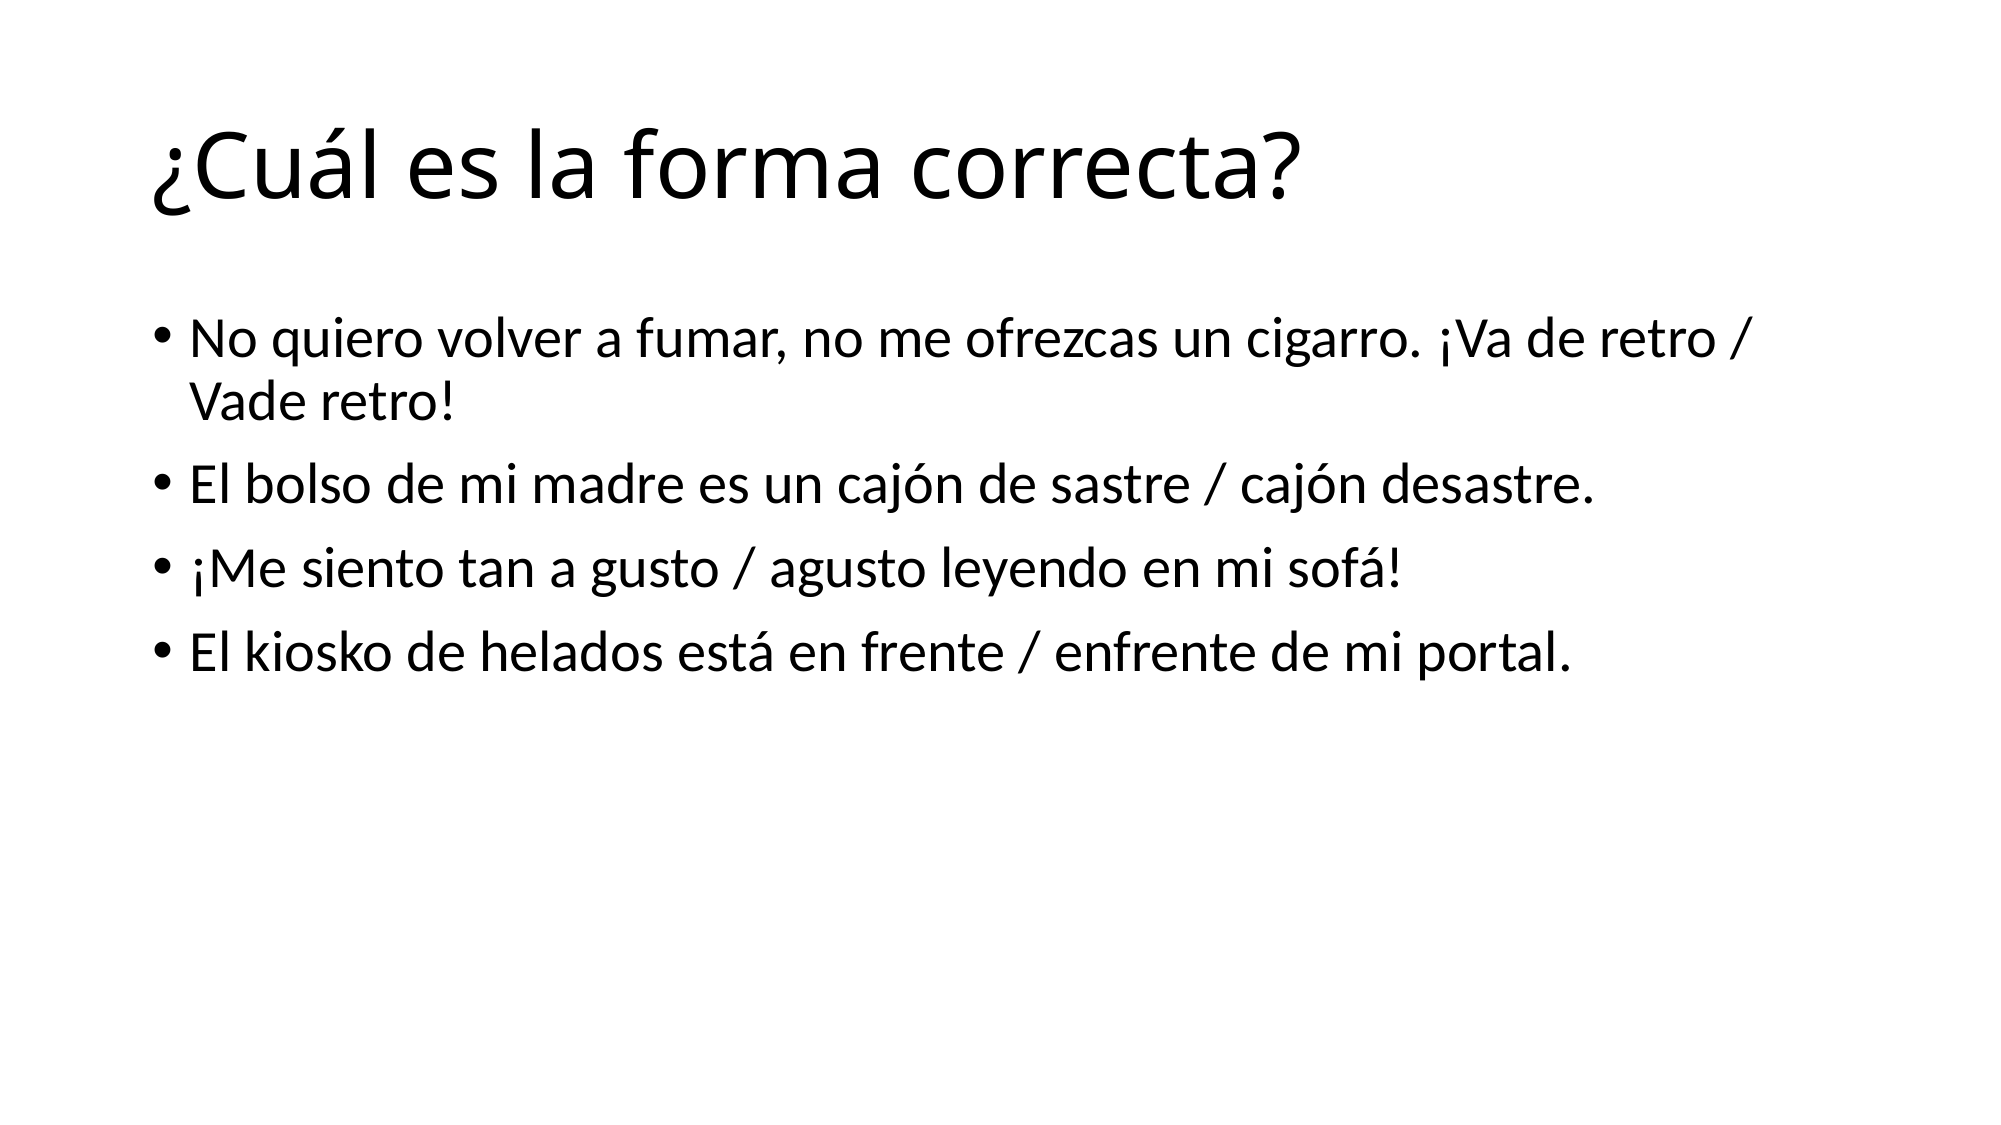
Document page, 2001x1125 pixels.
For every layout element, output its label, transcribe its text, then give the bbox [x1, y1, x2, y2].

title ¿Cuál es la forma correcta? [137, 59, 1863, 278]
list No quiero volver a fumar, no me ofrezcas un cigarro. ¡Va de retro / Vade retro! El bolso de mi madre es un cajón de sastre / cajón desastre. ¡Me siento tan a gusto / agusto leyendo en mi sofá! El kiosko de helados está en frente / enfrente de mi portal. [137, 299, 1863, 1014]
